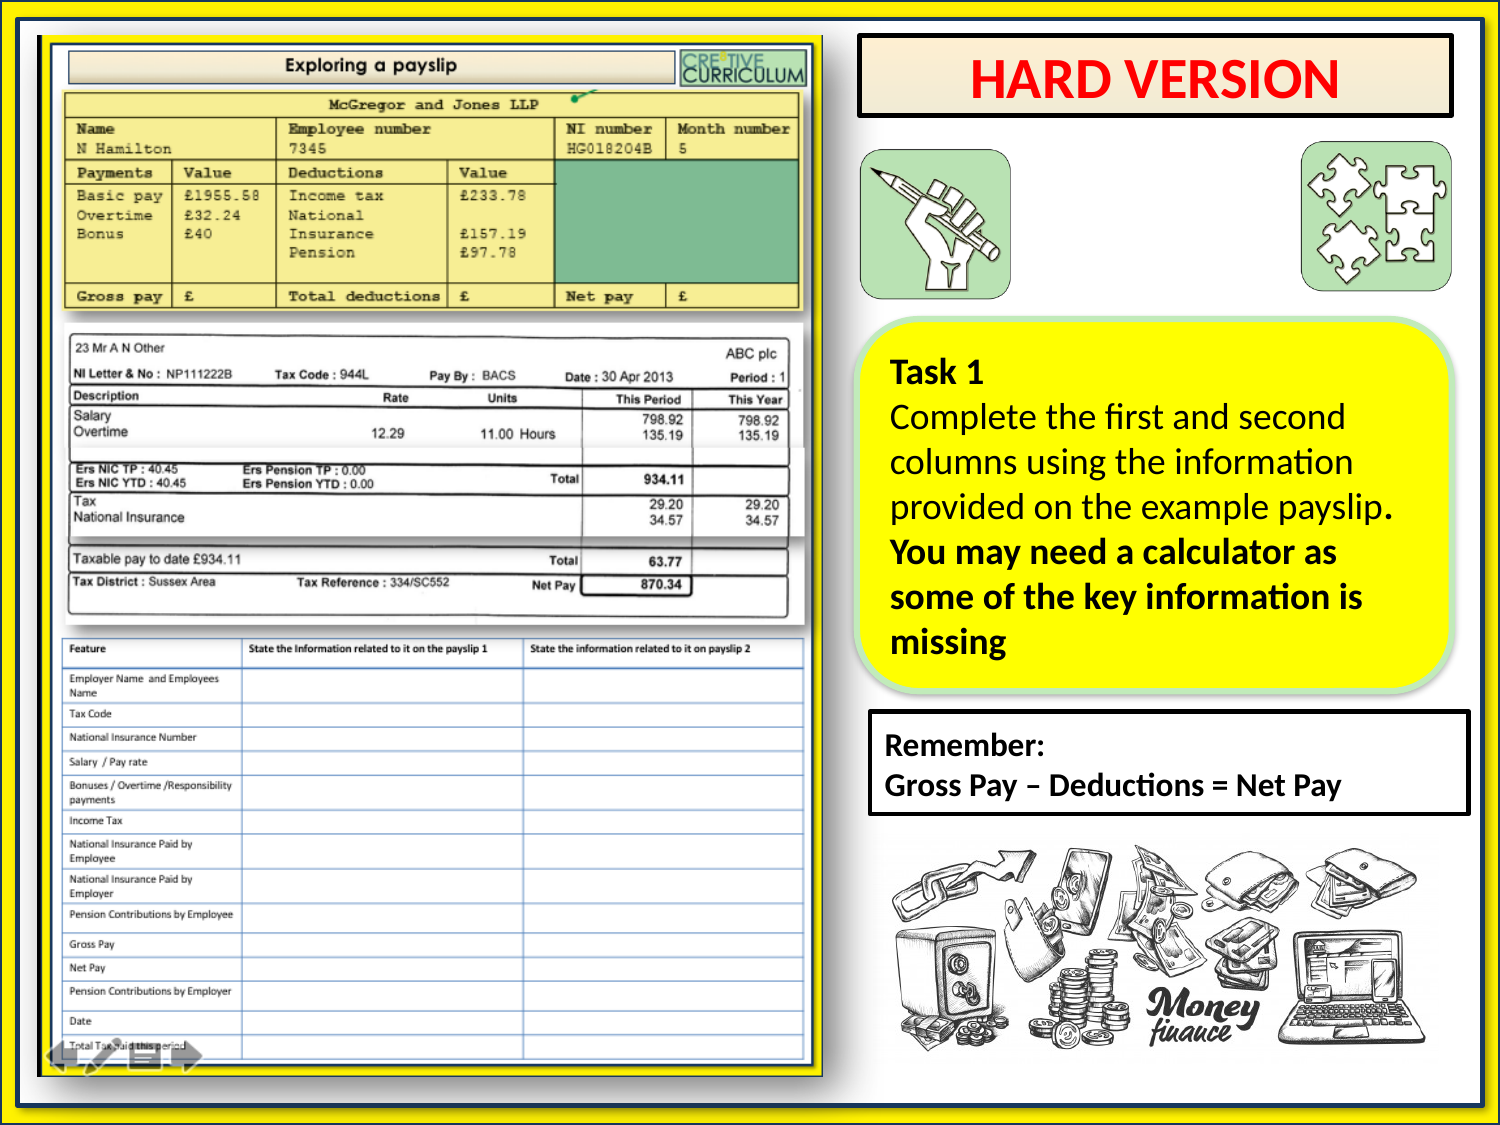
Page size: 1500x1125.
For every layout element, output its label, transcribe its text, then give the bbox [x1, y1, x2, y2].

text_box Task 1 Complete the first and second columns using the information provided on the example payslip. You may need a calculator as some of the key information is missing [856, 318, 1453, 692]
text_box Remember: Gross Pay – Deductions = Net Pay [868, 709, 1471, 816]
picture [37, 35, 823, 1077]
text_box HARD VERSION [859, 35, 1452, 116]
picture [859, 148, 1011, 300]
picture [872, 833, 1439, 1064]
picture [1300, 140, 1453, 292]
